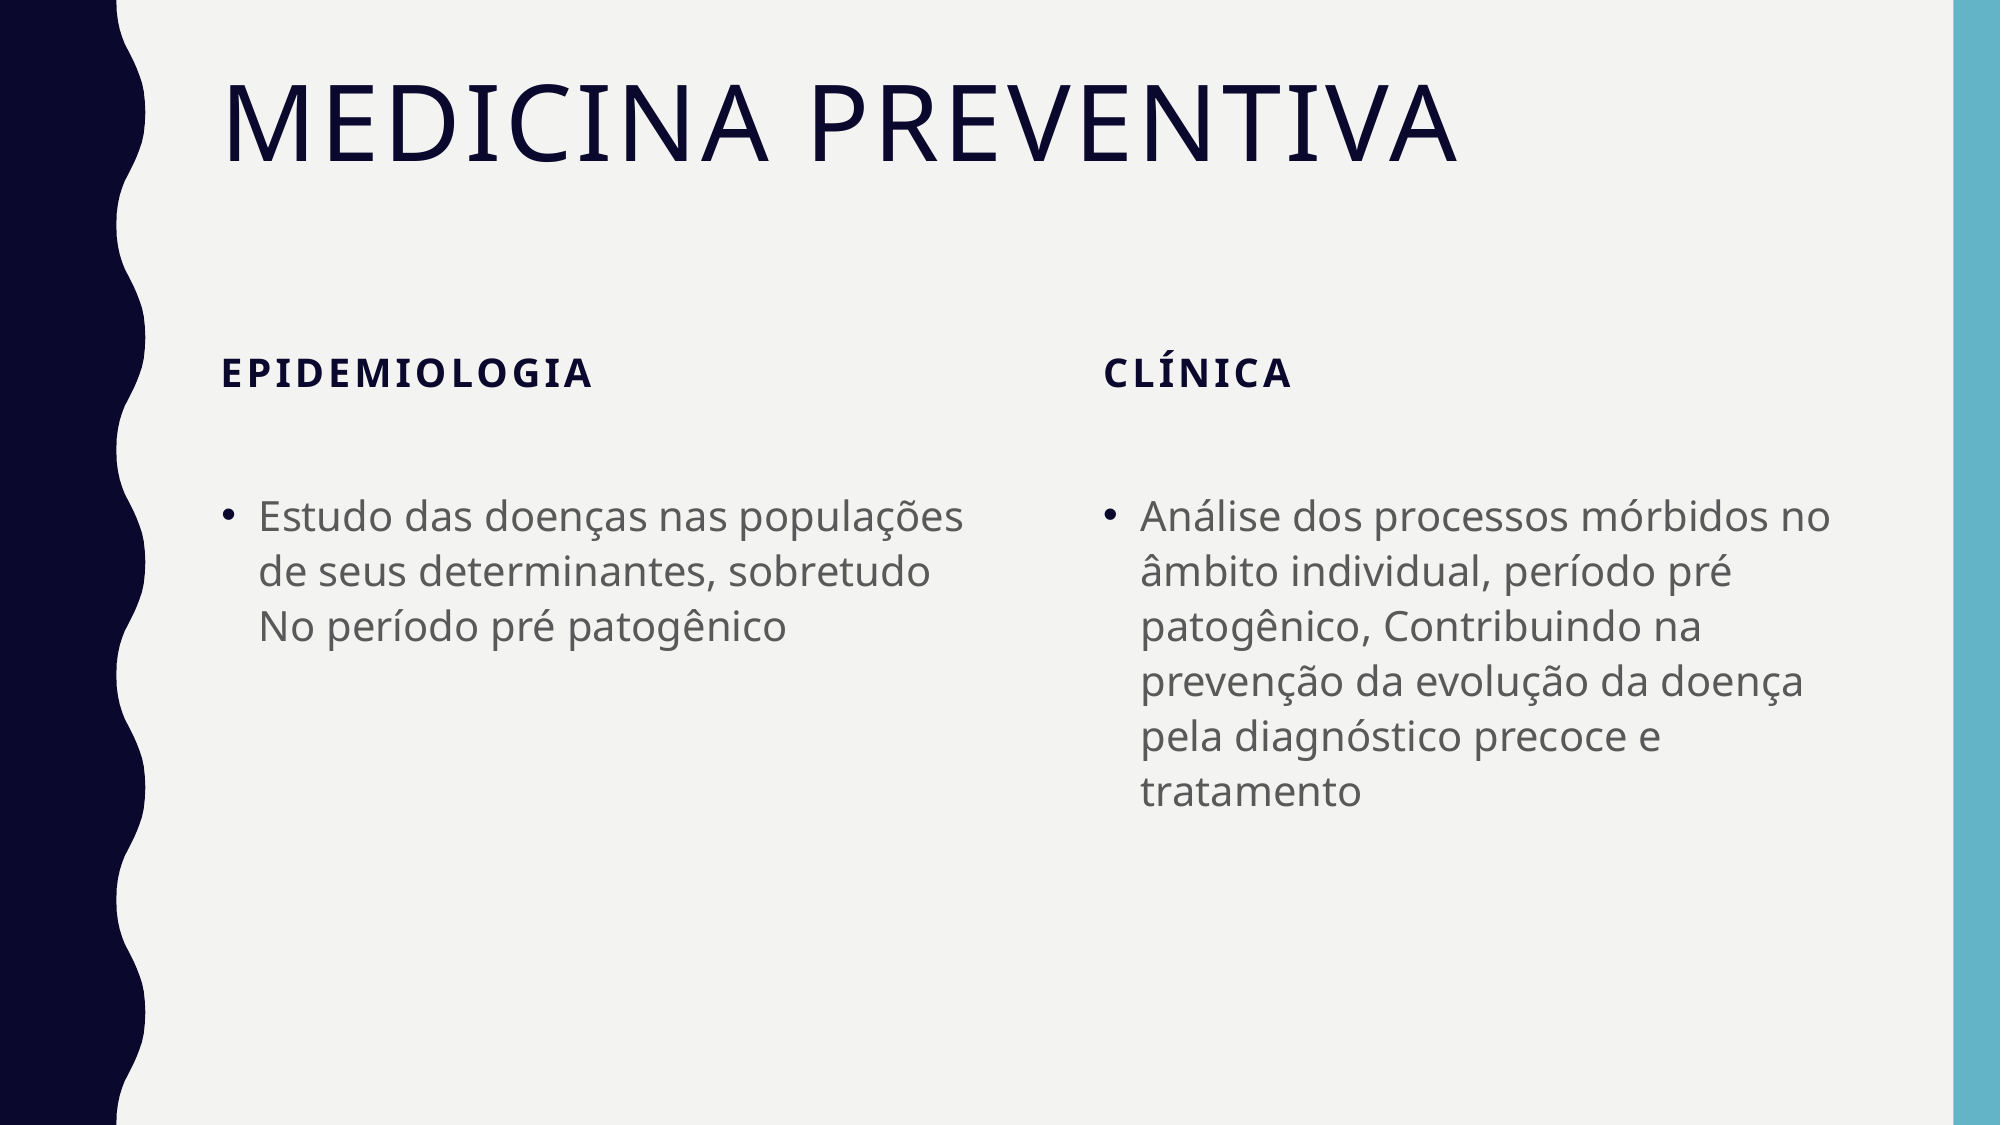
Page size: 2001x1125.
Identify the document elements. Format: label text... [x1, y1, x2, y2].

list Análise dos processos mórbidos no âmbito individual, período pré patogênico, Contribuindo na prevenção da evolução da doença pela diagnóstico precoce e tratamento [1088, 477, 1876, 969]
list Epidemiologia [205, 360, 993, 465]
list Clínica [1088, 360, 1876, 465]
title Medicina preventiva [205, 62, 1875, 308]
list Estudo das doenças nas populações de seus determinantes, sobretudo No período pré patogênico [206, 477, 994, 969]
